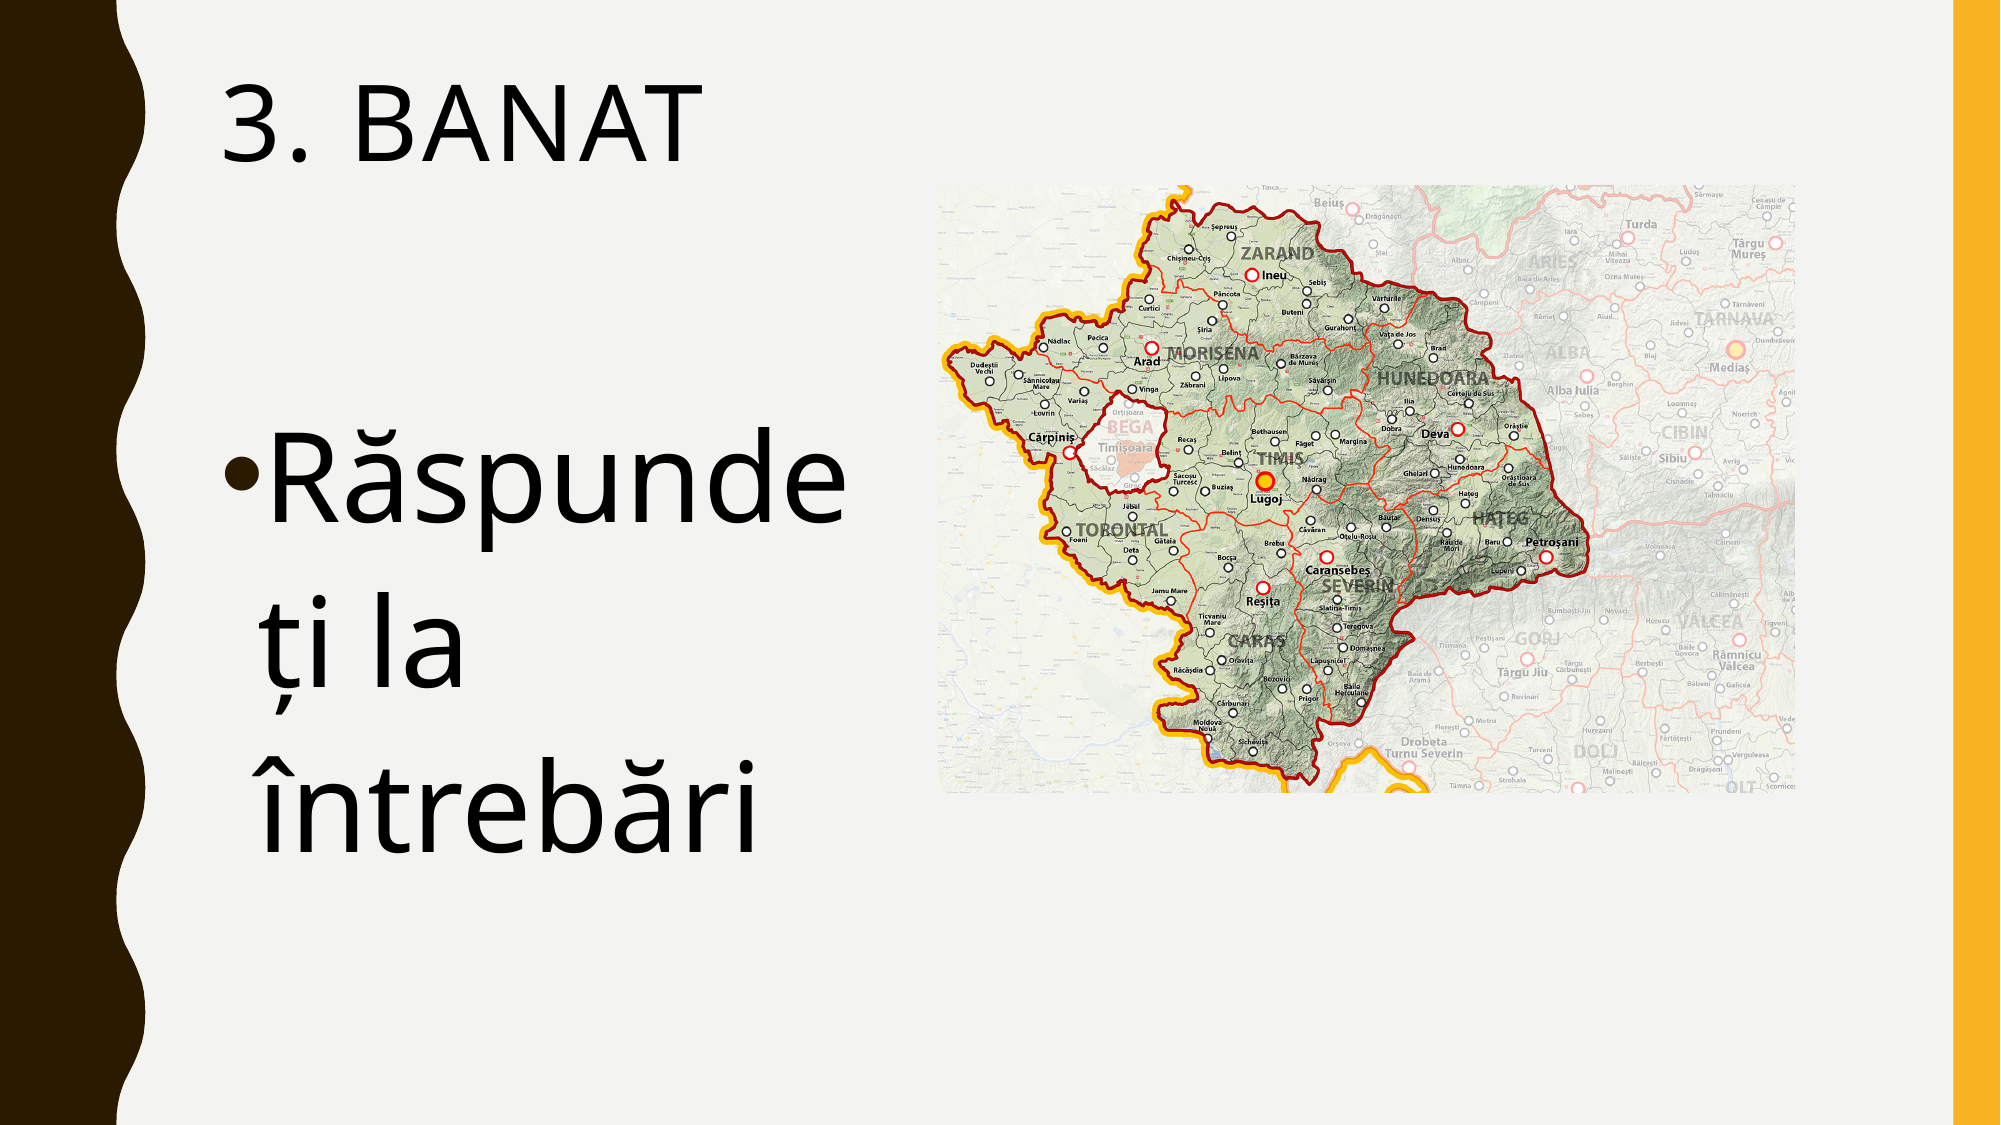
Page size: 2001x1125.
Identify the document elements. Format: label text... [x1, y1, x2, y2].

list Răspundeți la întrebări [205, 375, 887, 965]
picture [938, 185, 1795, 793]
title 3. banat [205, 62, 1875, 308]
